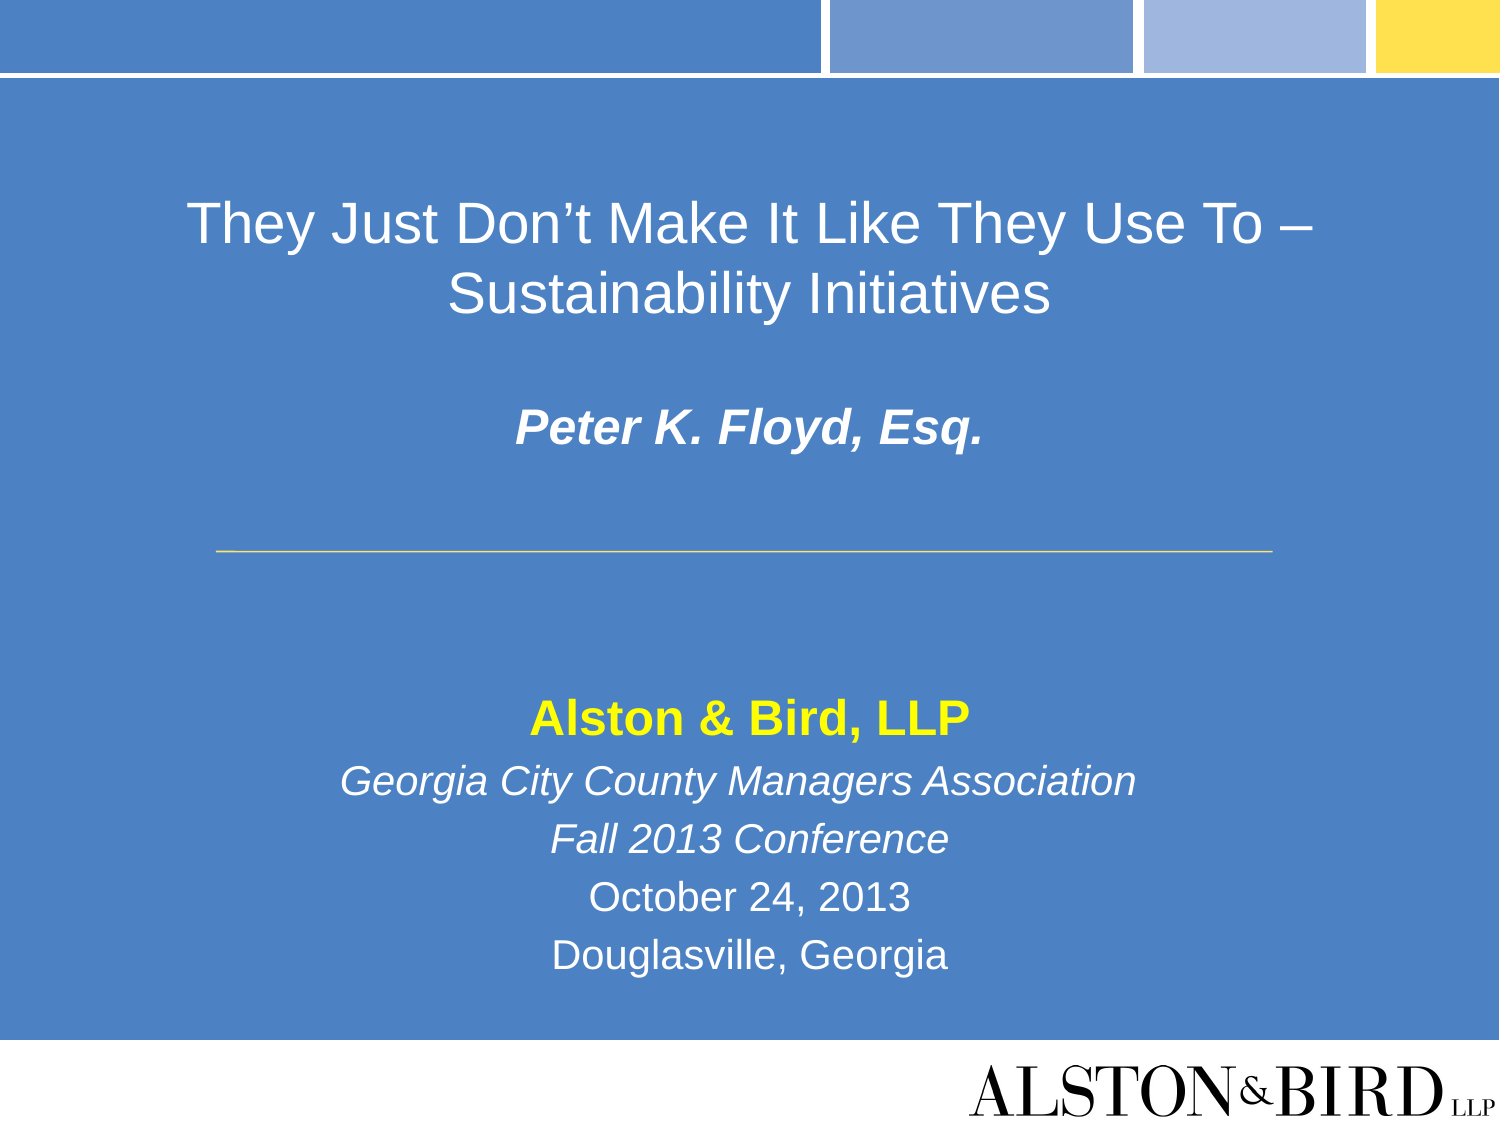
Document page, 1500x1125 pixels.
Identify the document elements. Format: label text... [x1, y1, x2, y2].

picture [969, 1065, 1495, 1117]
subtitle Alston & Bird, LLP Georgia City County Managers Association Fall 2013 Conference October 24, 2013 Douglasville, Georgia [225, 637, 1275, 1013]
title They Just Don’t Make It Like They Use To – Sustainability Initiatives Peter K. Floyd, Esq. [112, 549, 1388, 620]
